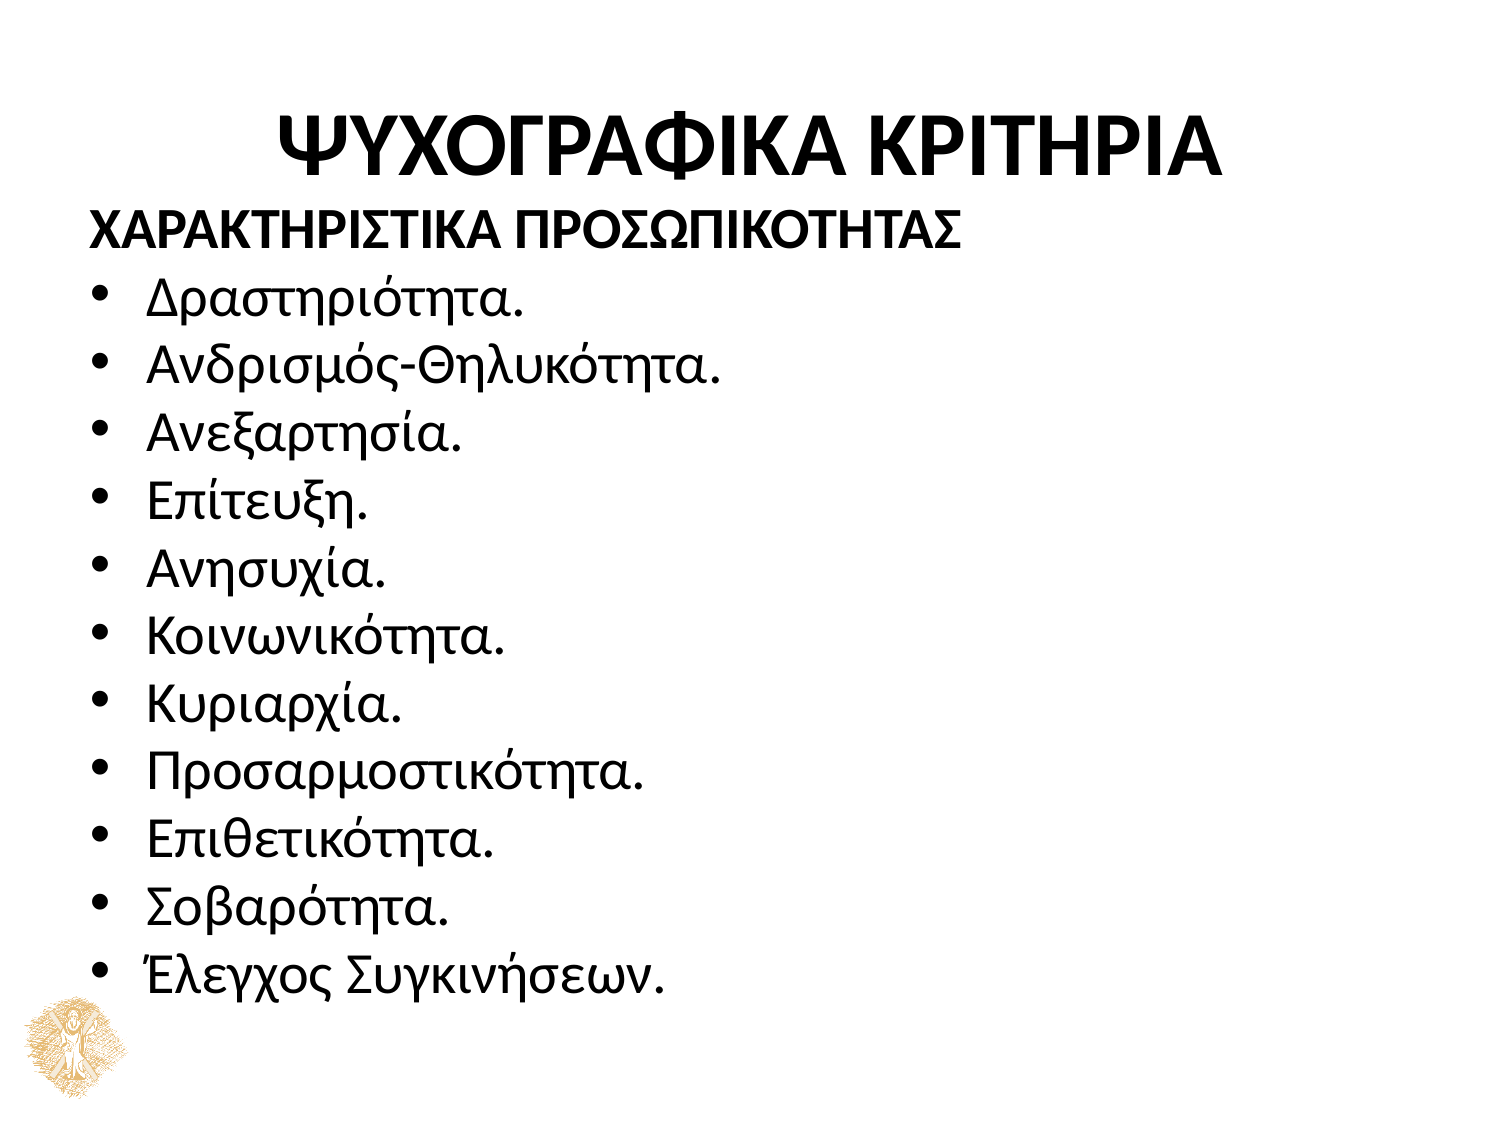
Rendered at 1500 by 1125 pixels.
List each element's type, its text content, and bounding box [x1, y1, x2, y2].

title ΨΥΧΟΓΡΑΦΙΚΑ ΚΡΙΤΗΡΙΑ [75, 45, 1425, 196]
list ΧΑΡΑΚΤΗΡΙΣΤΙΚΑ ΠΡΟΣΩΠΙΚΟΤΗΤΑΣ Δραστηριότητα. Ανδρισμός-Θηλυκότητα. Ανεξαρτησία. Επίτευξη. Ανησυχία. Κοινωνικότητα. Κυριαρχία. Προσαρμοστικότητα. Επιθετικότητα. Σοβαρότητα. Έλεγχος Συγκινήσεων. [74, 196, 1425, 1083]
picture [17, 986, 137, 1103]
